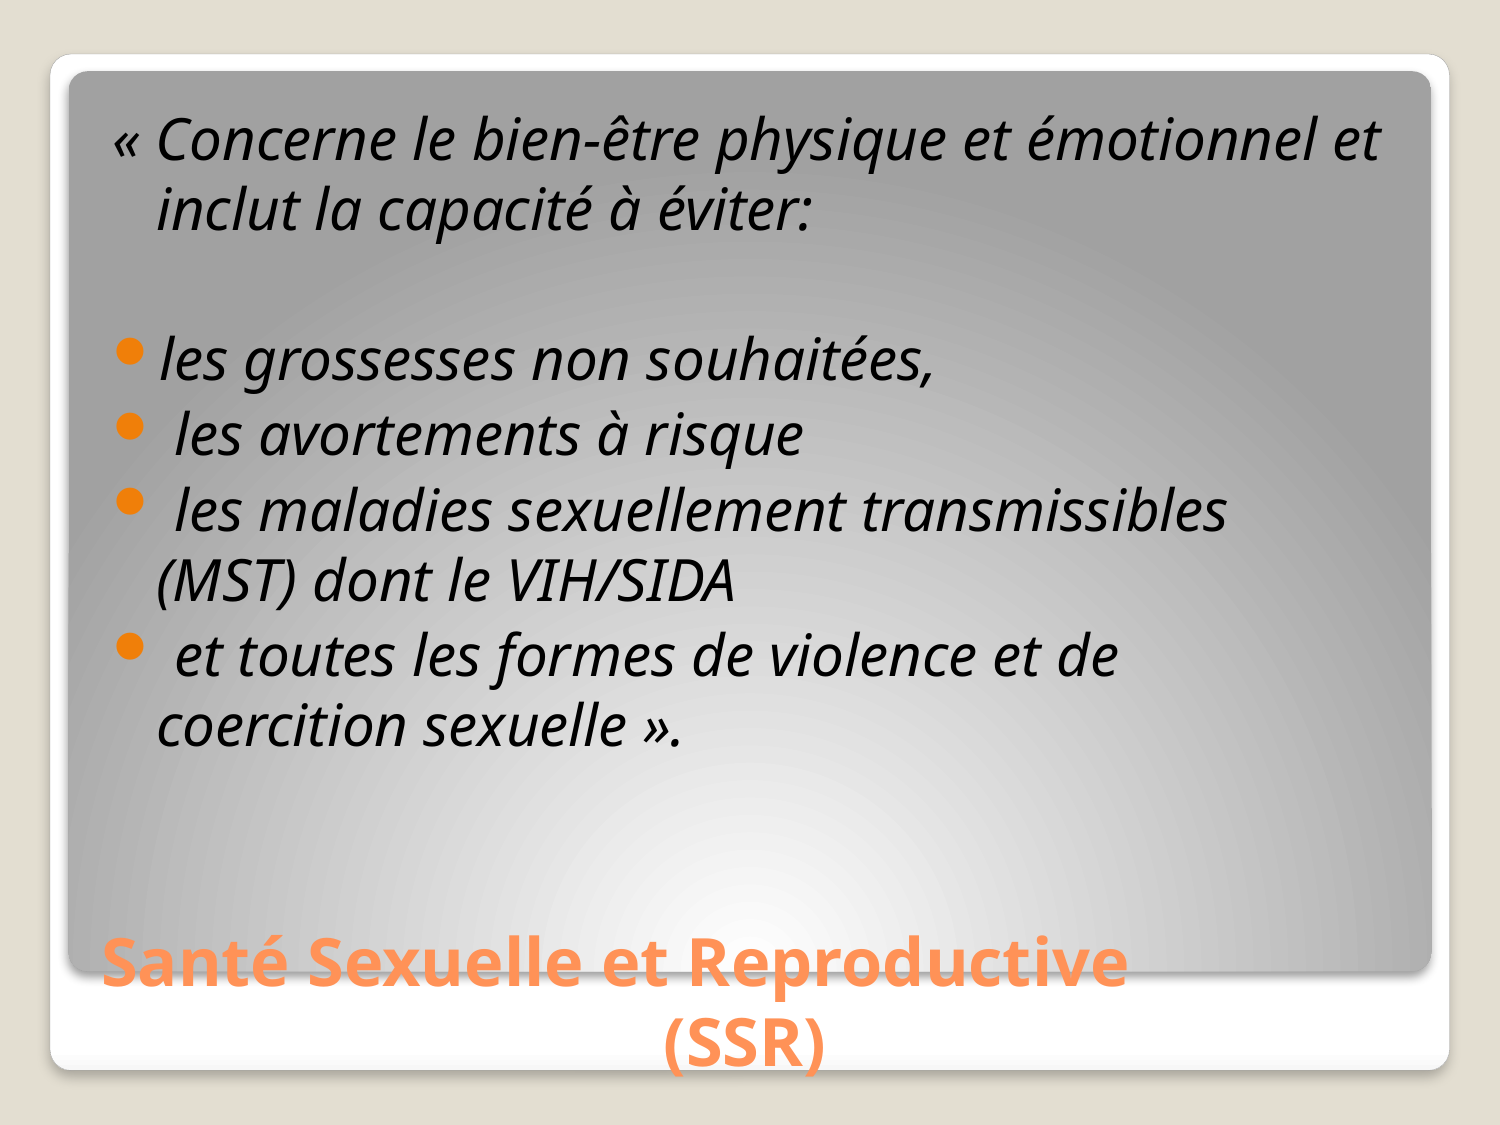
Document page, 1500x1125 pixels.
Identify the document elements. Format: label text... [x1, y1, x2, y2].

title Santé Sexuelle et Reproductive (SSR) [82, 817, 1425, 1088]
list « Concerne le bien-être physique et émotionnel et inclut la capacité à éviter: les grossesses non souhaitées, les avortements à risque les maladies sexuellement transmissibles (MST) dont le VIH/SIDA et toutes les formes de violence et de coercition sexuelle ». [82, 86, 1425, 774]
